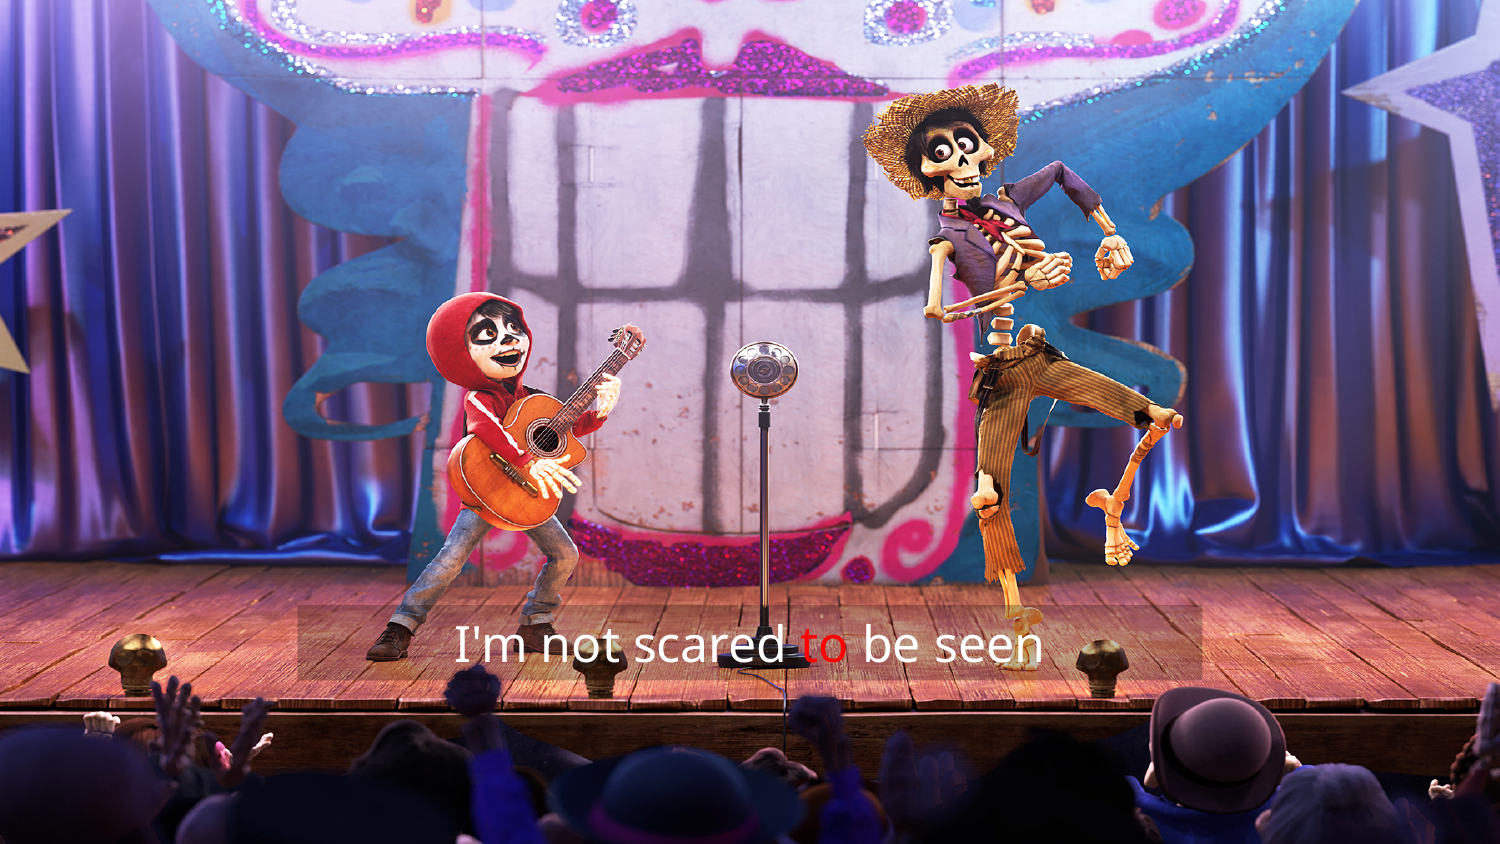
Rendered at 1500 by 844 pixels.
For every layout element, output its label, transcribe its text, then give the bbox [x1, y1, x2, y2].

text_box I'm not scared to be seen [295, 603, 1205, 682]
picture [0, 0, 1500, 844]
